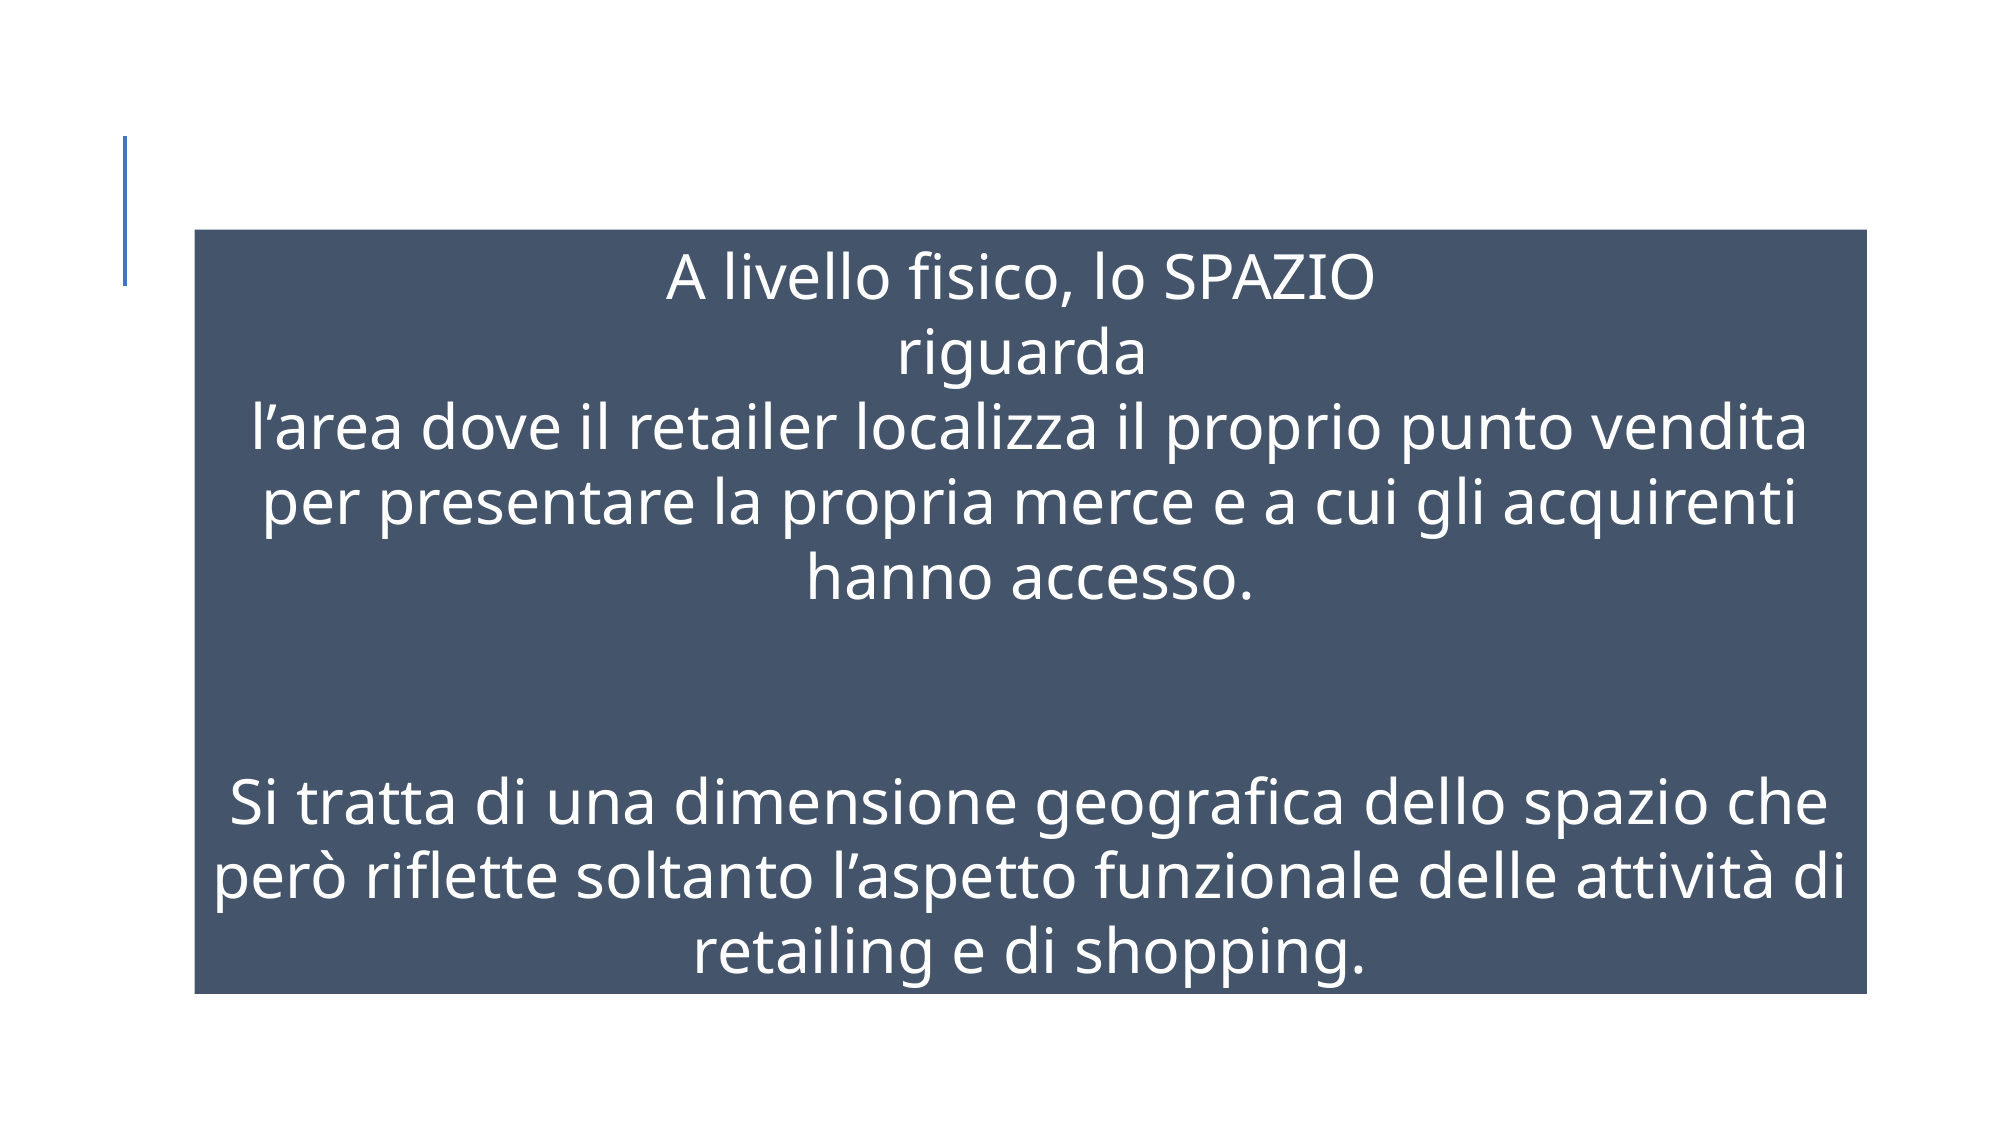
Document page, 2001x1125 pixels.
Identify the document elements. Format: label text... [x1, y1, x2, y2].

text_box A livello fisico, lo SPAZIO riguarda l’area dove il retailer localizza il proprio punto vendita per presentare la propria merce e a cui gli acquirenti hanno accesso. Si tratta di una dimensione geografica dello spazio che però riflette soltanto l’aspetto funzionale delle attività di retailing e di shopping. [194, 229, 1867, 994]
